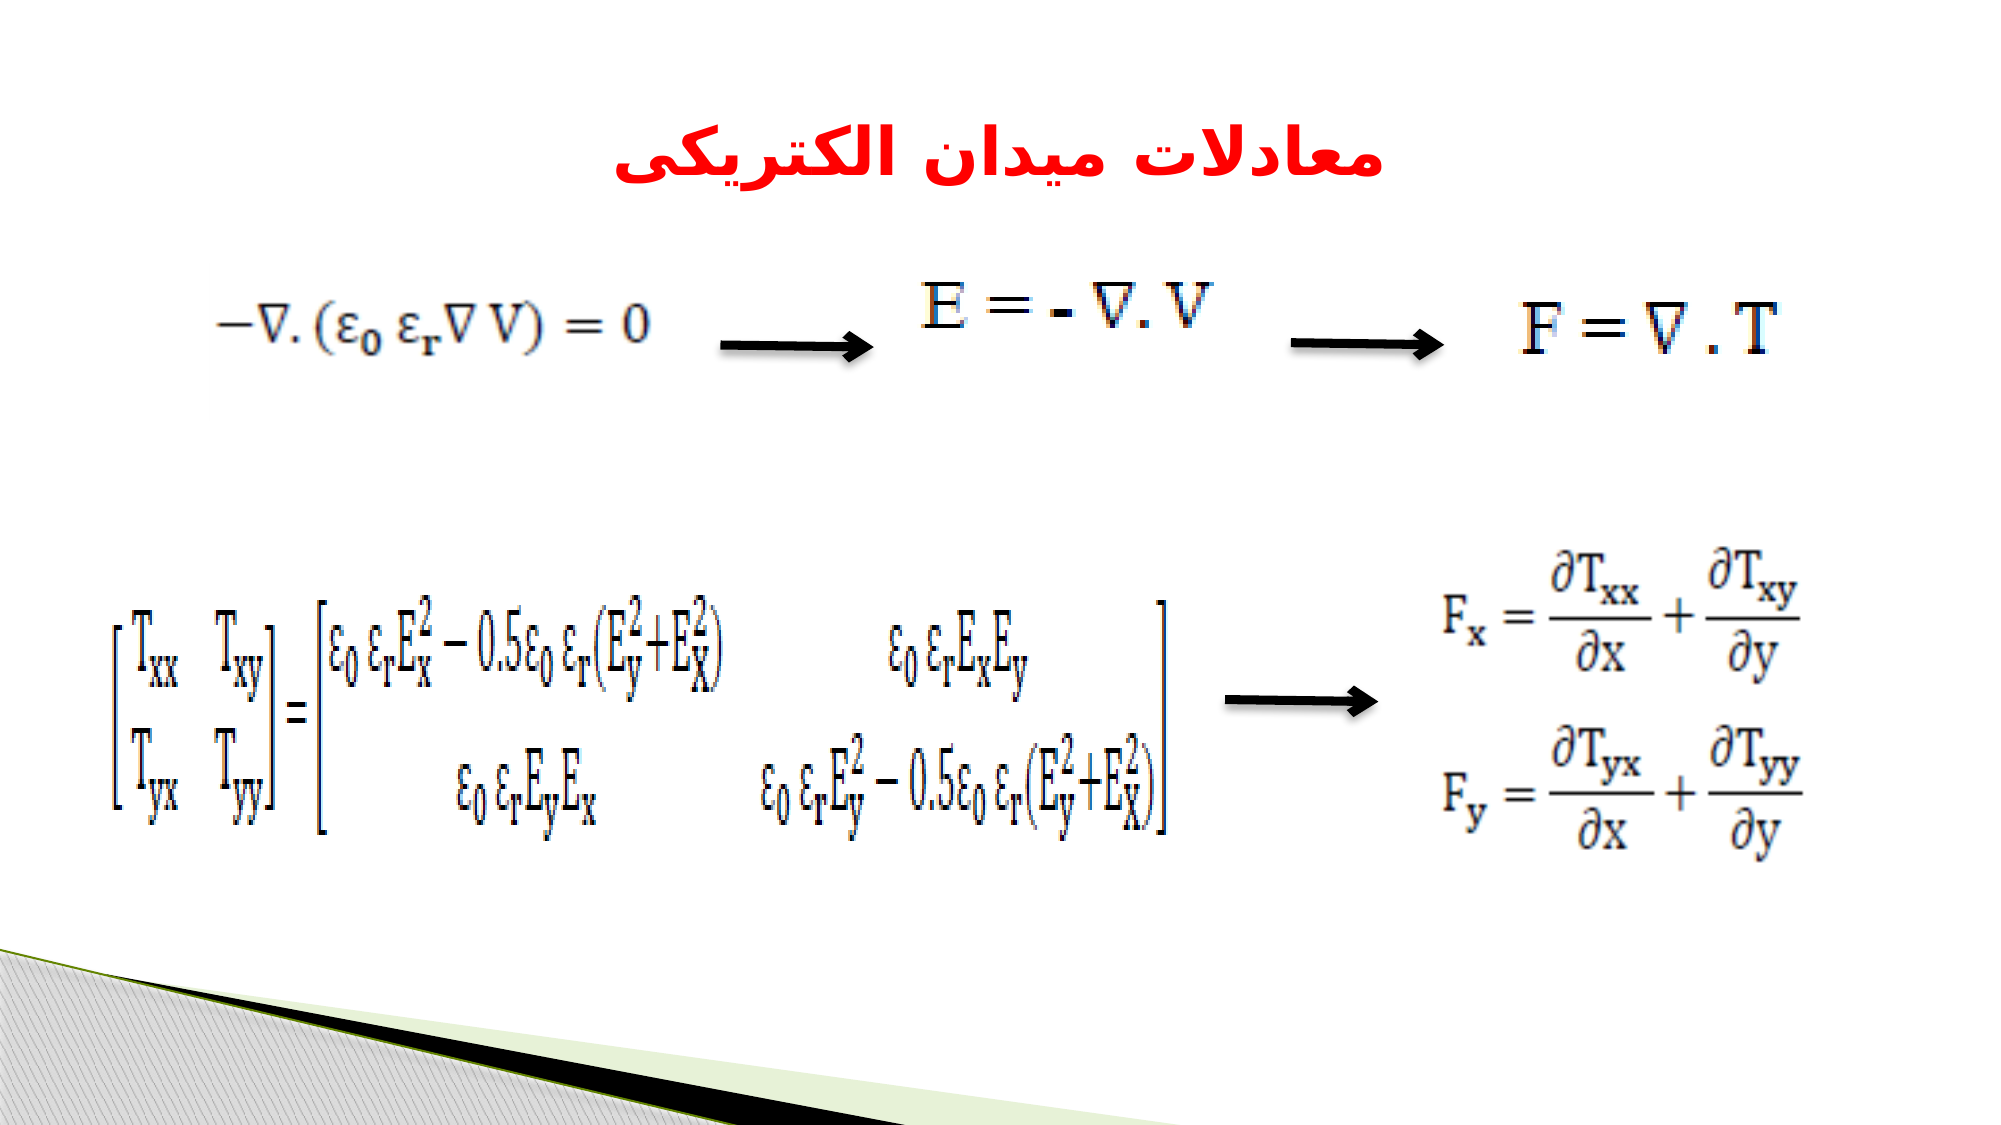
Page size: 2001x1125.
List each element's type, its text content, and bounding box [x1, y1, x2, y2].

picture [1433, 545, 1817, 869]
picture [1501, 256, 1799, 401]
picture [106, 549, 1176, 883]
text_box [1290, 342, 1445, 346]
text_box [720, 344, 875, 348]
picture [913, 259, 1257, 410]
title معادلات میدان الکتریکی [99, 115, 1900, 262]
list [208, 263, 661, 421]
